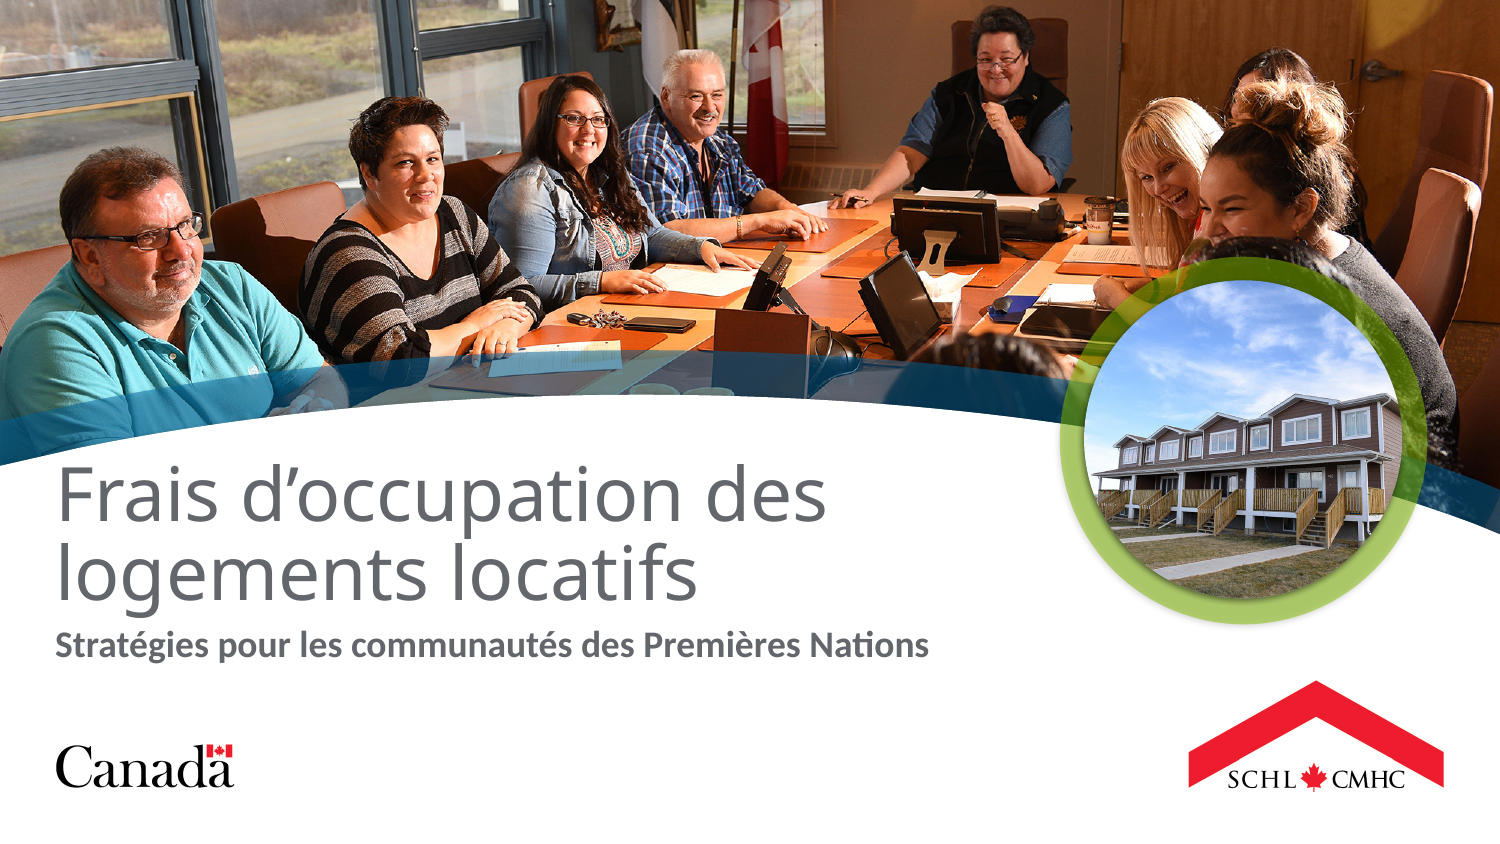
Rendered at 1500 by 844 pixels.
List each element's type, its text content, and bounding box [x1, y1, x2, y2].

subtitle Stratégies pour les communautés des Premières Nations [40, 623, 1113, 703]
picture [0, 0, 1500, 534]
picture [0, 674, 1500, 844]
list Frais d’occupation des logements locatifs [40, 458, 1114, 623]
picture [1084, 280, 1403, 599]
